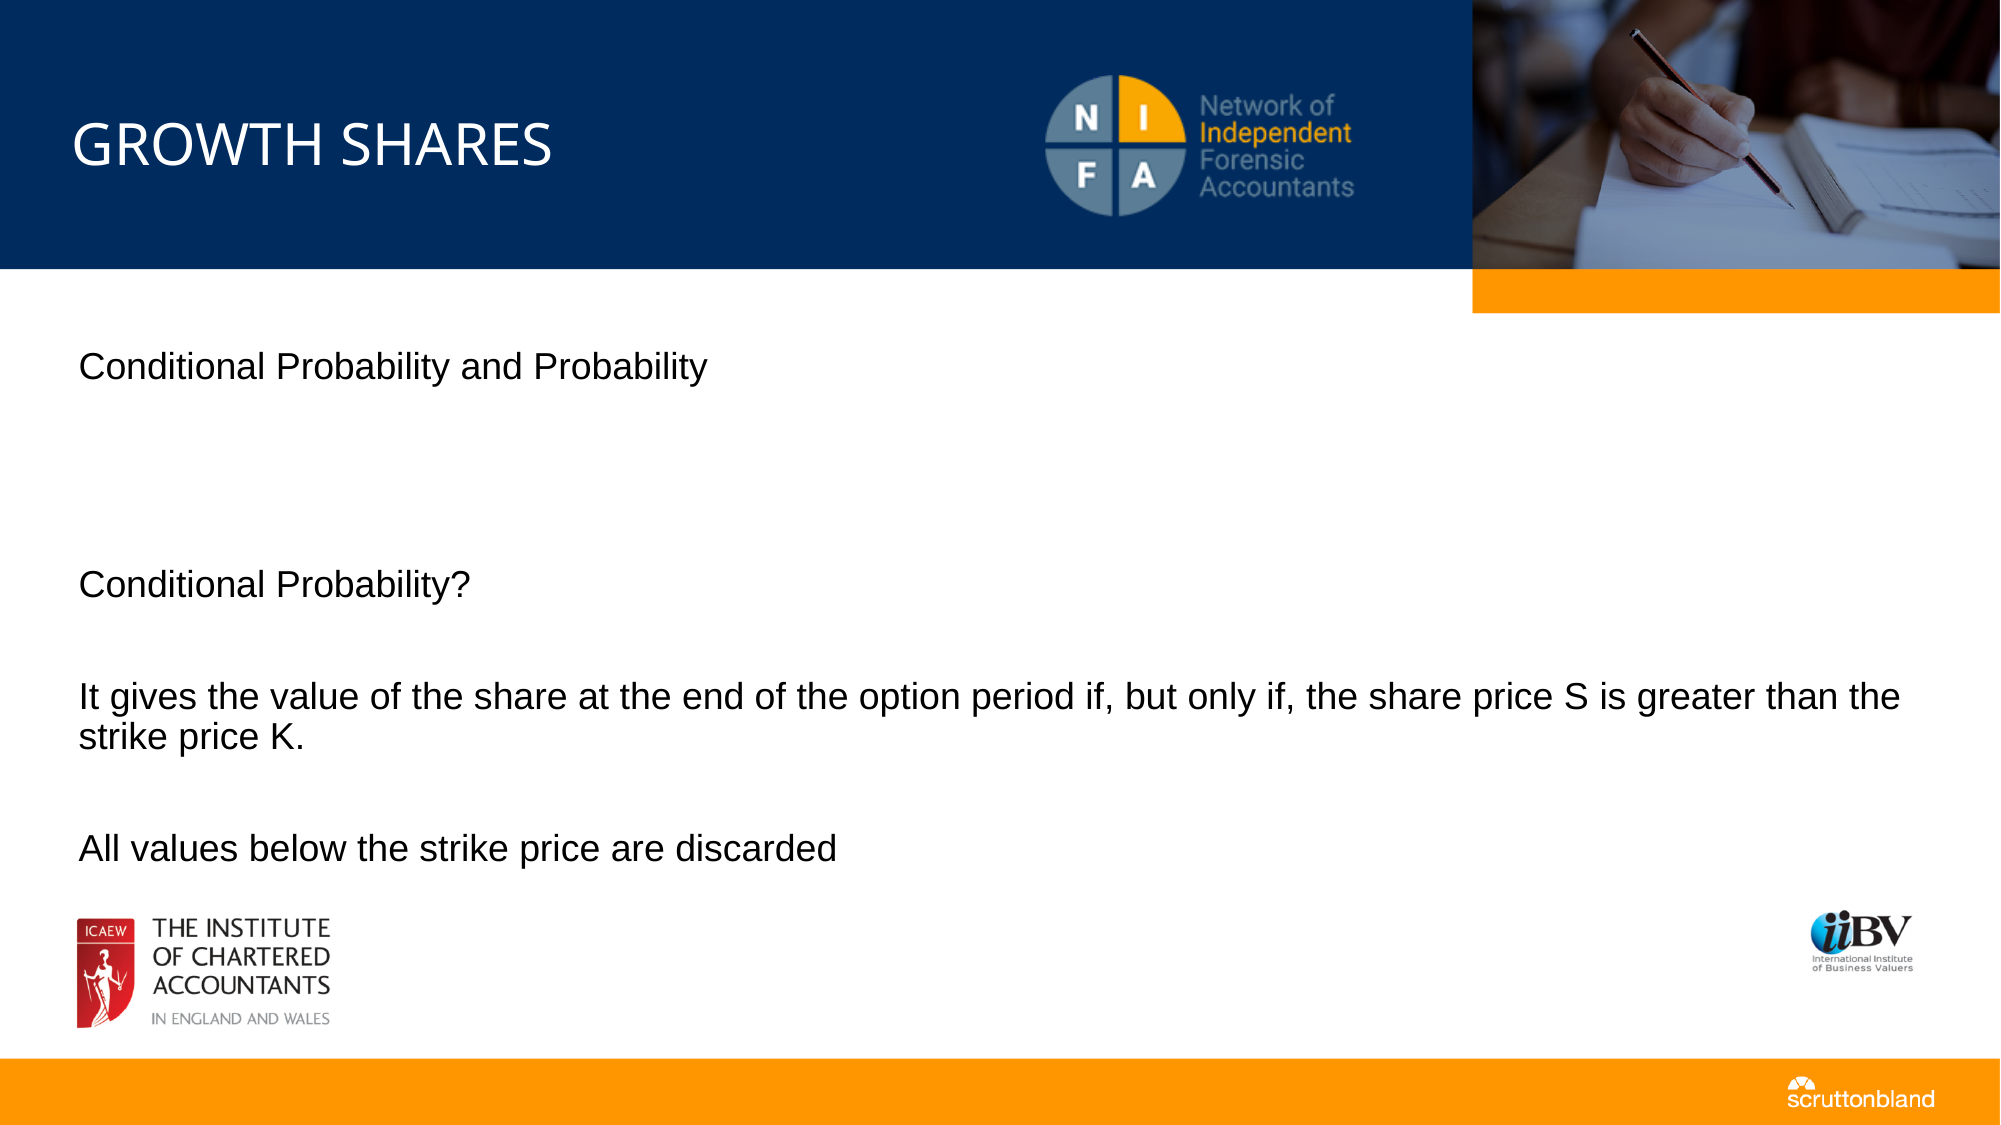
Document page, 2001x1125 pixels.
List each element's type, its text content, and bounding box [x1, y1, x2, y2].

picture [0, 0, 2000, 1125]
title Growth shares [56, 69, 1380, 224]
